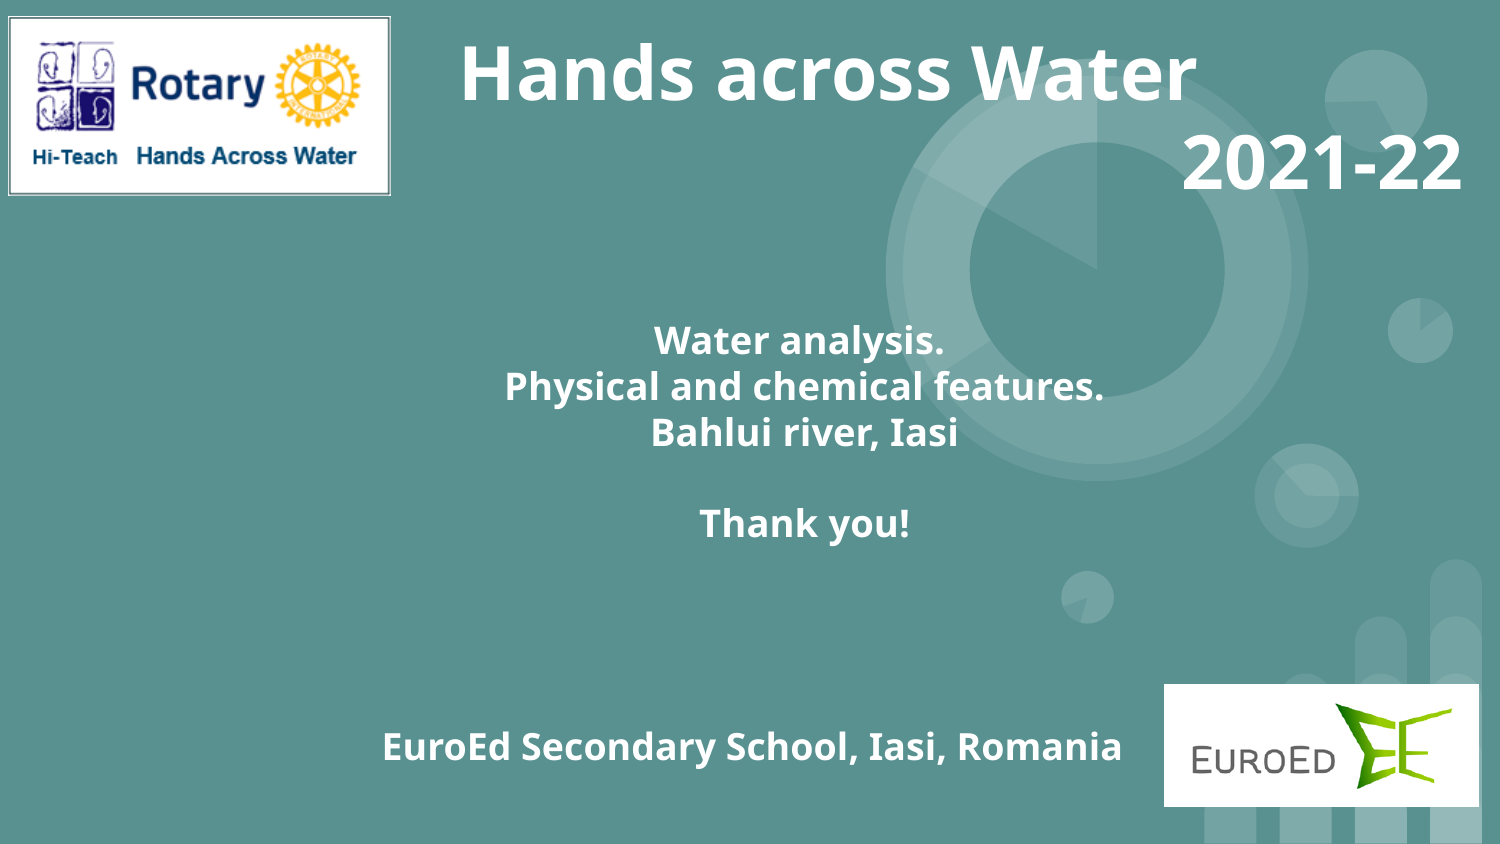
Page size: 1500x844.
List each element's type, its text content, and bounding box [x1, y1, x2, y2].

picture [7, 16, 391, 197]
text_box 2021-22 [1093, 77, 1479, 242]
picture [1163, 684, 1479, 808]
title Water analysis. Physical and chemical features. Bahlui river, Iasi Thank you! [36, 300, 1500, 608]
text_box EuroEd Secondary School, Iasi, Romania [296, 647, 1139, 844]
text_box Hands across Water [443, 0, 1286, 169]
